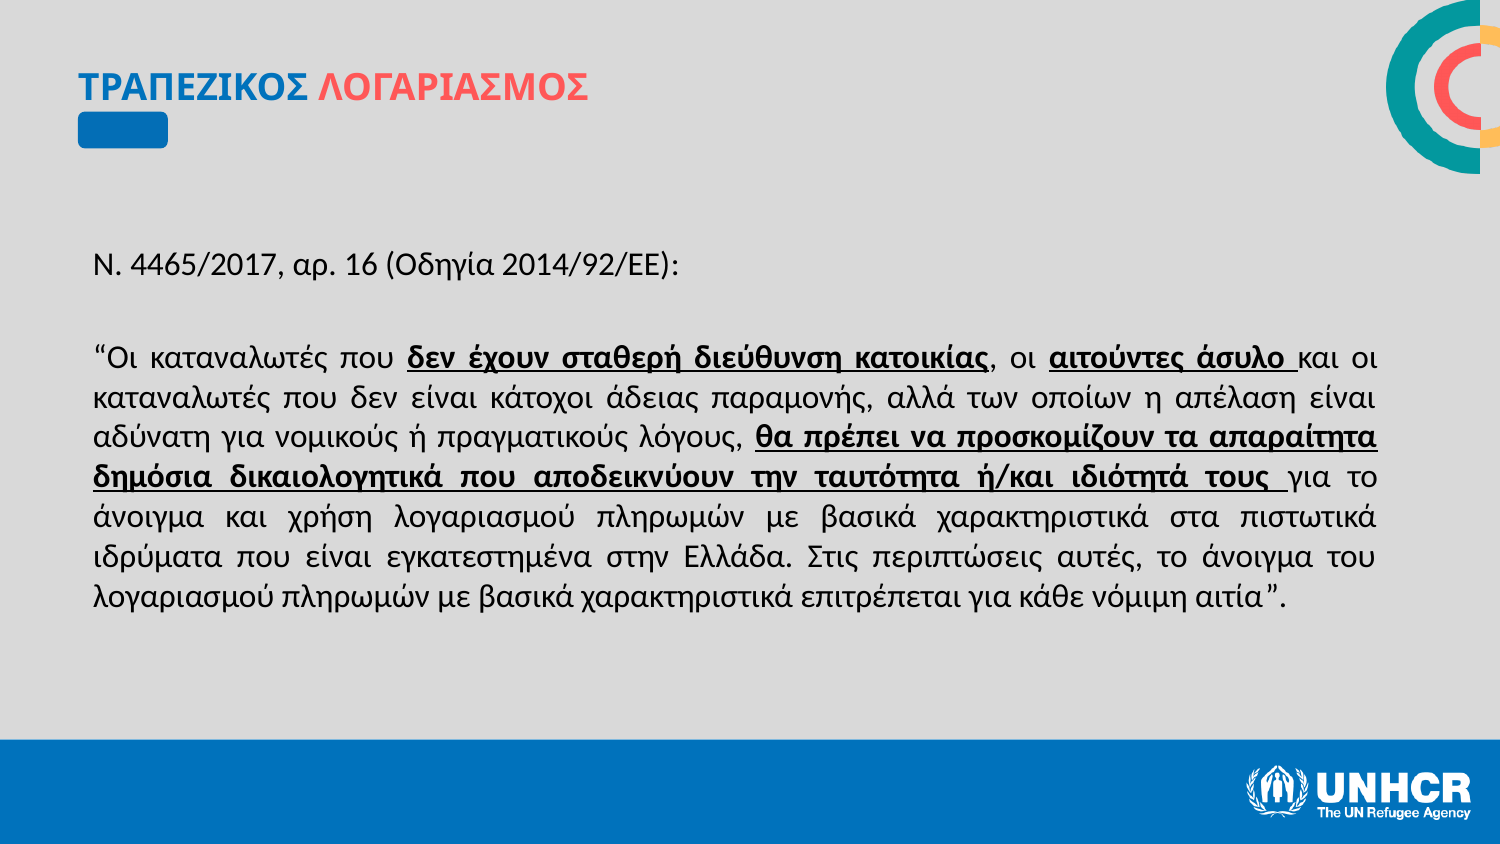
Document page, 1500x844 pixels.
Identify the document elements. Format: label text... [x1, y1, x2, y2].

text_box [1386, 0, 1500, 174]
picture [0, 739, 1500, 844]
list Ν. 4465/2017, αρ. 16 (Οδηγία 2014/92/ΕΕ): “Οι καταναλωτές που δεν έχουν σταθερή διεύθυνση κατοικίας, οι αιτούντες άσυλο και οι καταναλωτές που δεν είναι κάτοχοι άδειας παραμονής, αλλά των οποίων η απέλαση είναι αδύνατη για νομικούς ή πραγματικούς λόγους, θα πρέπει να προσκομίζουν τα απαραίτητα δημόσια δικαιολογητικά που αποδεικνύουν την ταυτότητα ή/και ιδιότητά τους για το άνοιγμα και χρήση λογαριασμού πληρωμών με βασικά χαρακτηριστικά στα πιστωτικά ιδρύματα που είναι εγκατεστημένα στην Ελλάδα. Στις περιπτώσεις αυτές, το άνοιγμα του λογαριασμού πληρωμών με βασικά χαρακτηριστικά επιτρέπεται για κάθε νόμιμη αιτία”. [77, 234, 1394, 680]
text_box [77, 111, 168, 149]
text_box ΤΡΑΠΕΖΙΚΟΣ ΛΟΓΑΡΙΑΣΜΟΣ [77, 58, 1355, 109]
